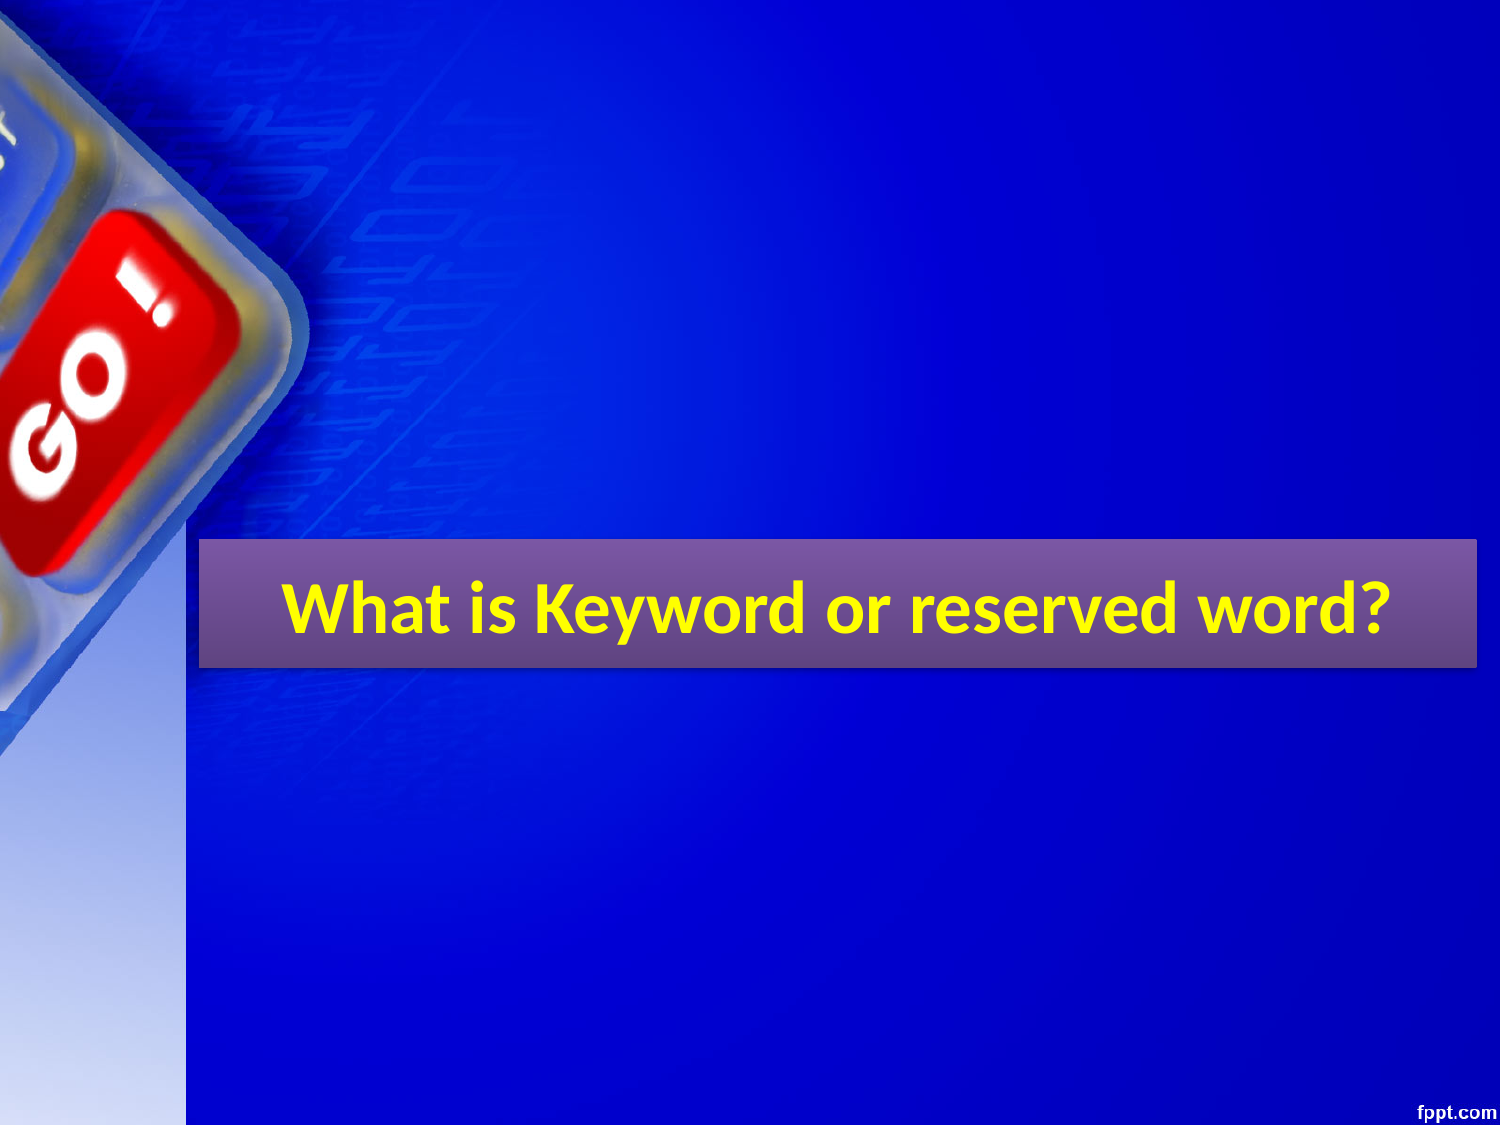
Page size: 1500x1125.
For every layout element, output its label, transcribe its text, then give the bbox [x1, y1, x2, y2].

picture [0, 0, 1500, 1125]
title What is Keyword or reserved word? [199, 539, 1477, 668]
